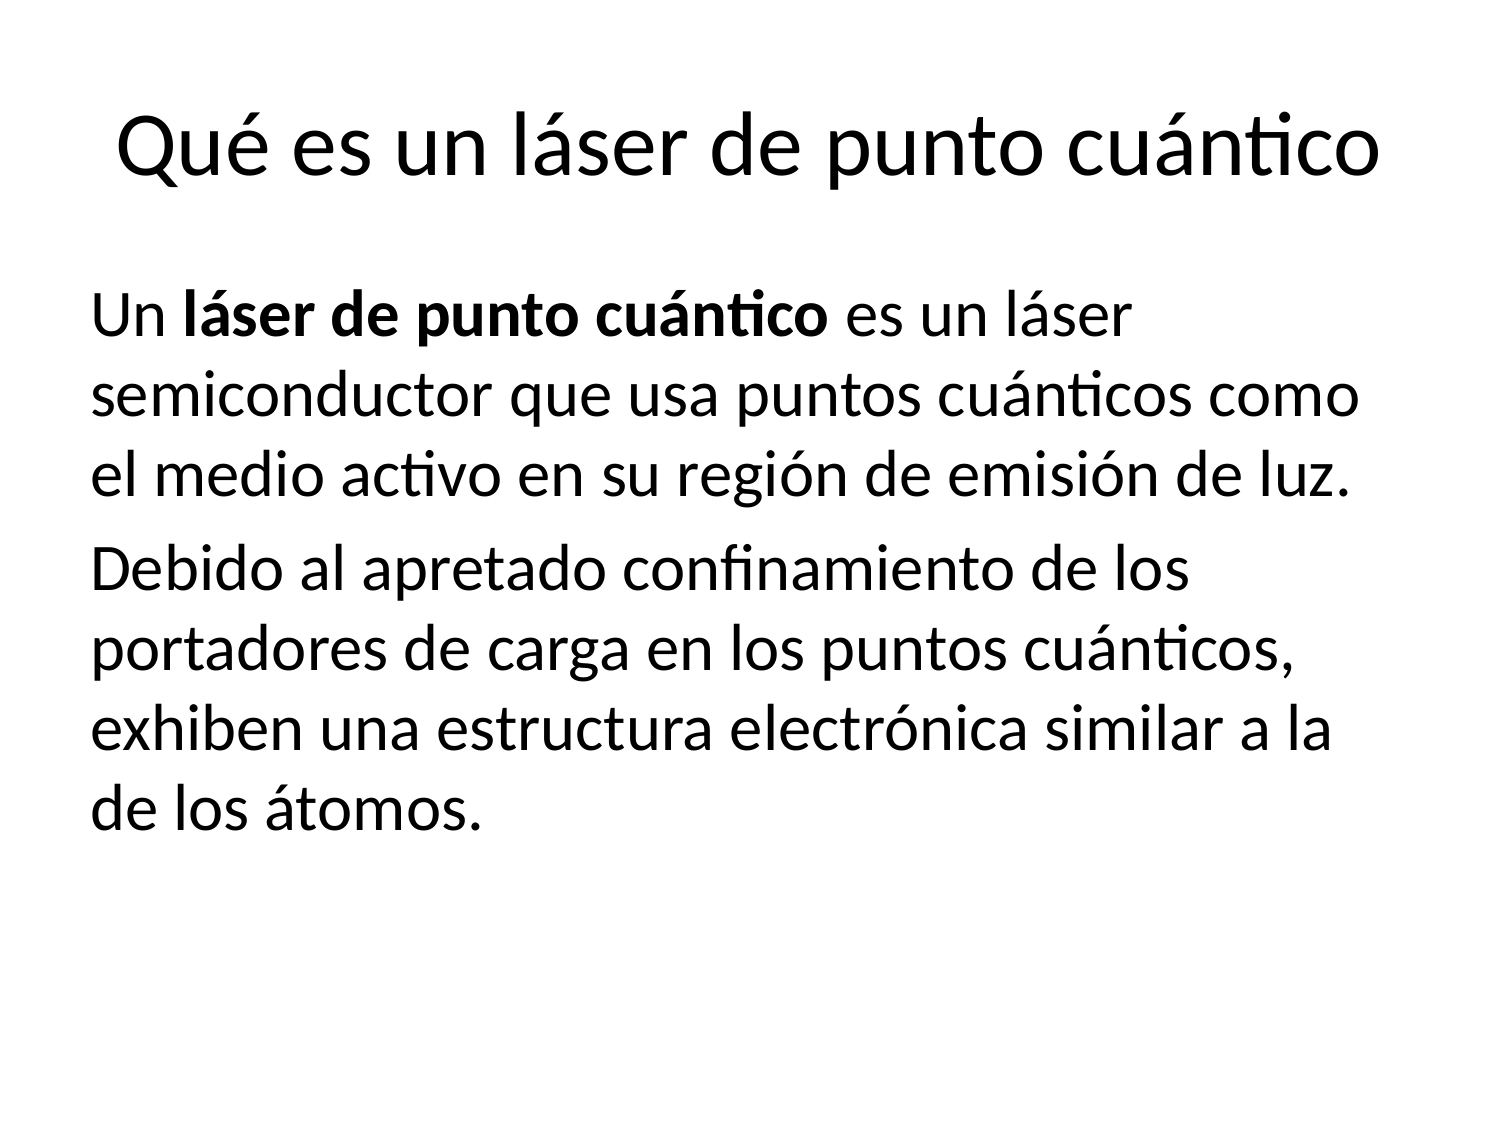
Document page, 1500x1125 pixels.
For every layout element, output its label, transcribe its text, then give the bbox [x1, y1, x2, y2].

list Un láser de punto cuántico es un láser semiconductor que usa puntos cuánticos como el medio activo en su región de emisión de luz. Debido al apretado confinamiento de los portadores de carga en los puntos cuánticos, exhiben una estructura electrónica similar a la de los átomos. [75, 262, 1425, 1005]
title Qué es un láser de punto cuántico [75, 45, 1425, 233]
